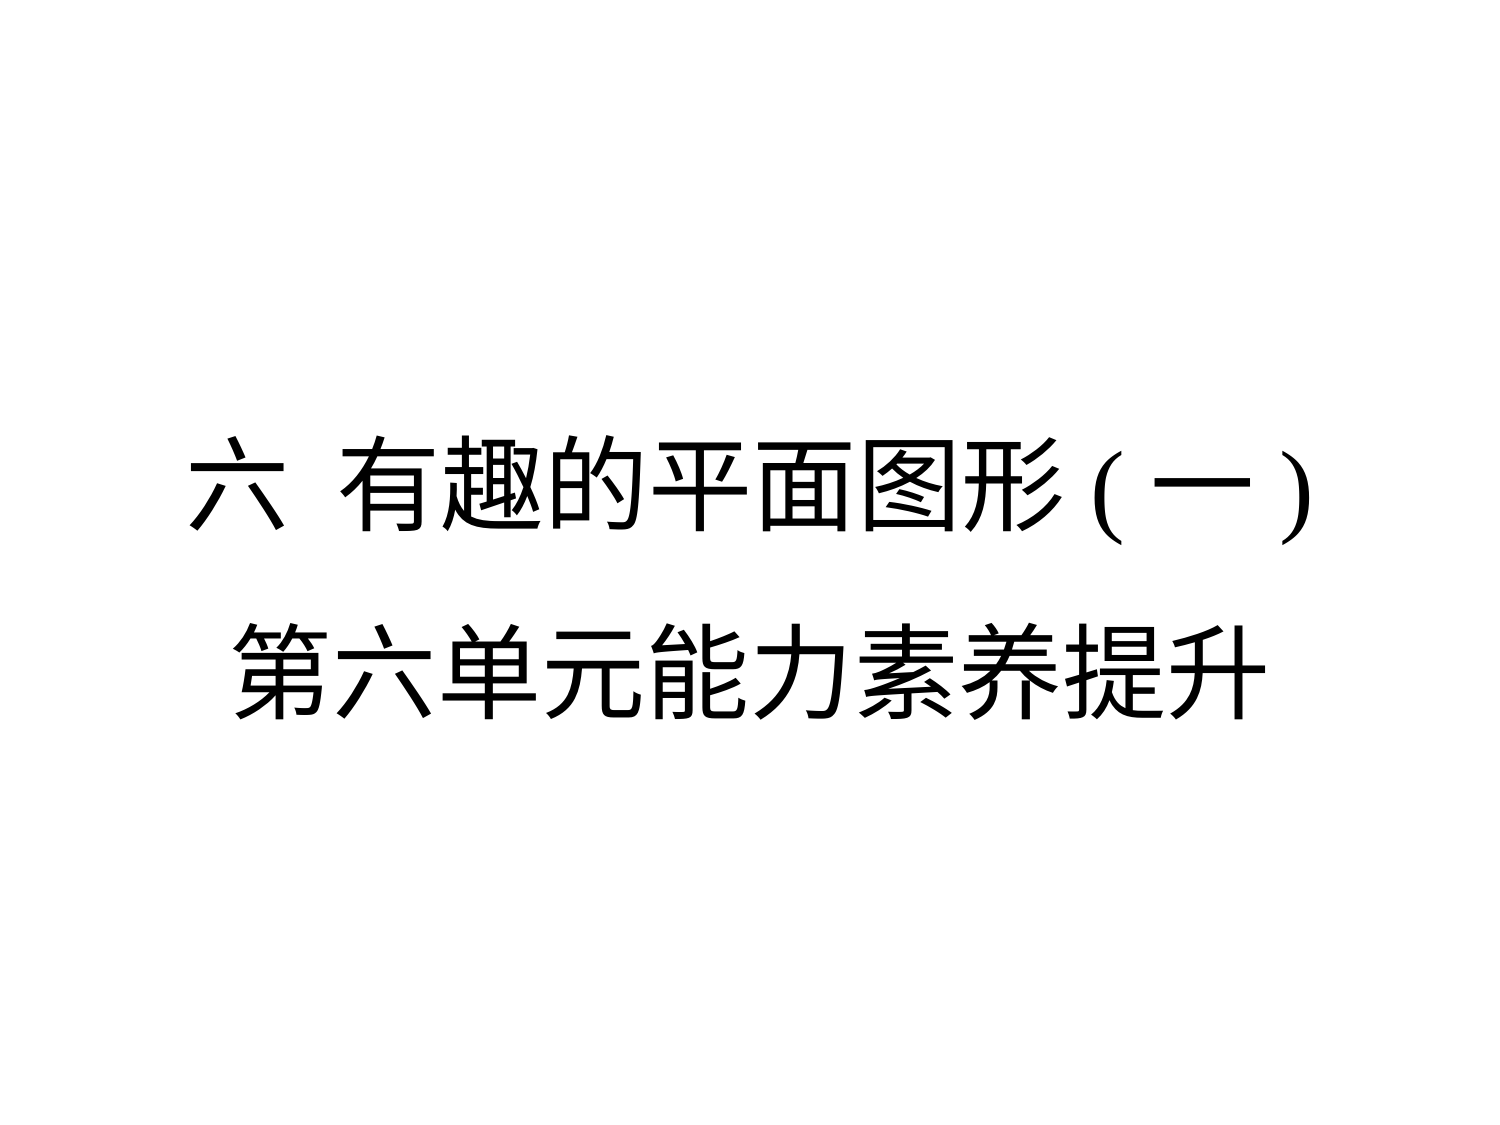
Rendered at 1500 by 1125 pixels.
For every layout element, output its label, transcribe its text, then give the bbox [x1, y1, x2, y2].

text_box 六 有趣的平面图形(一) 第六单元能力素养提升 [0, 349, 1500, 740]
